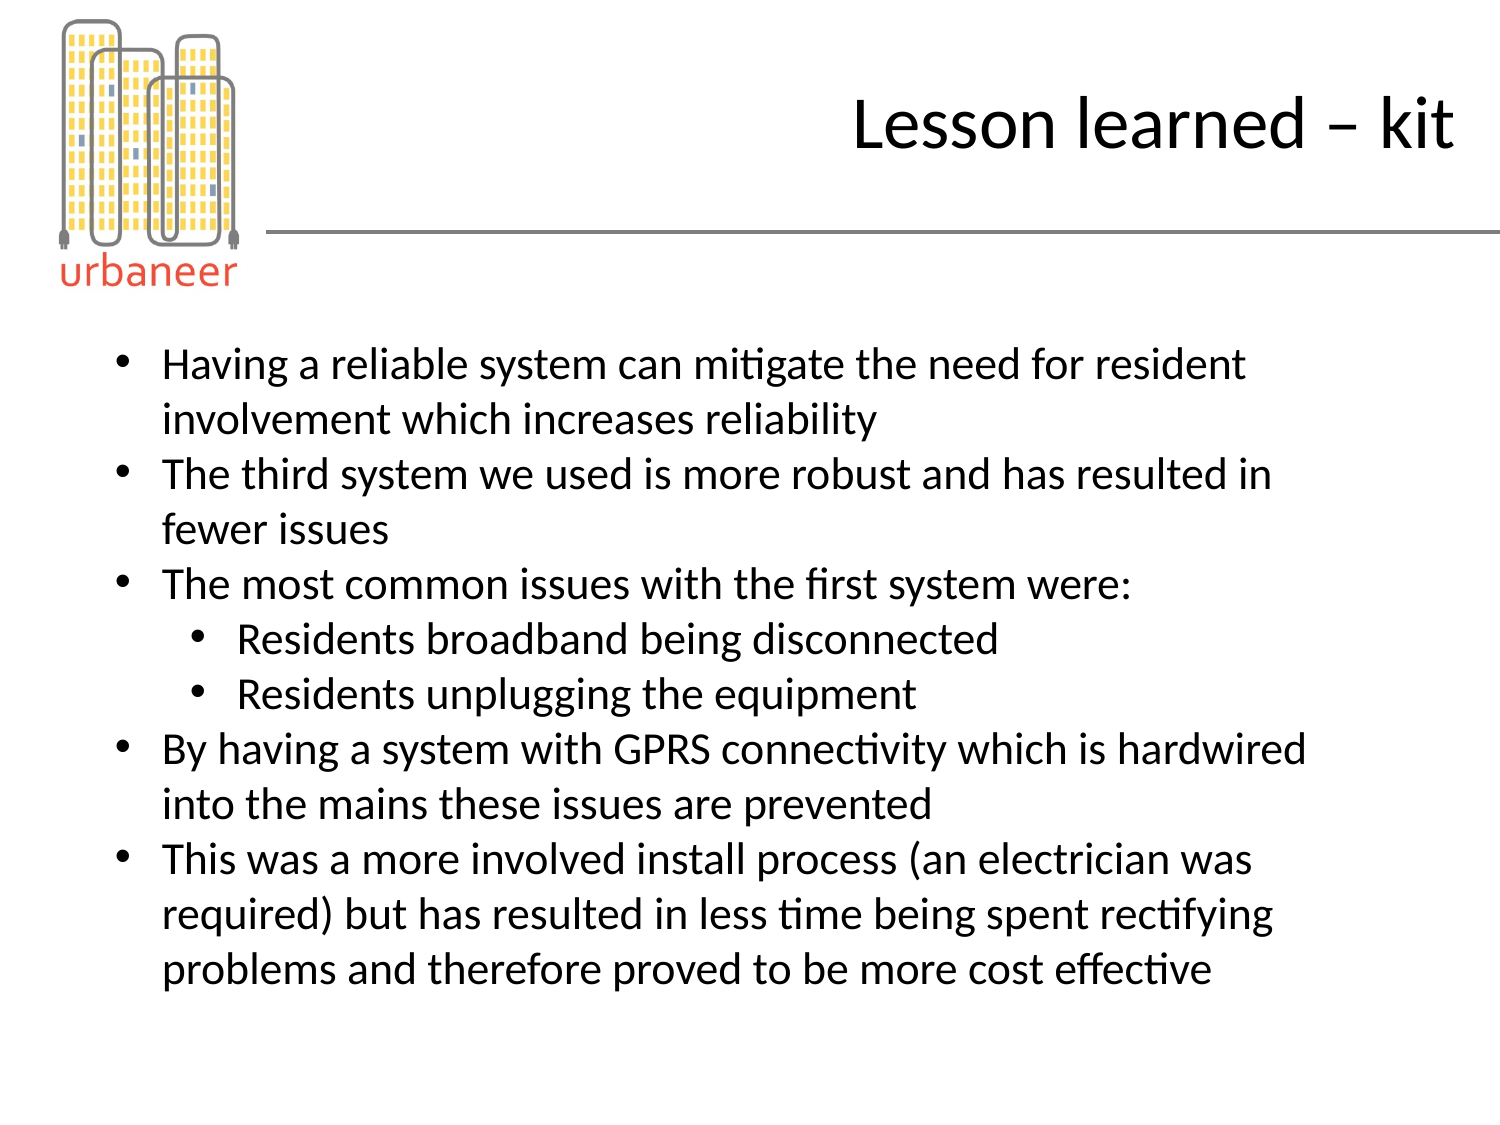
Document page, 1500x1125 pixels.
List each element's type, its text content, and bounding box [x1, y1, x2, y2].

text_box Having a reliable system can mitigate the need for resident involvement which increases reliability The third system we used is more robust and has resulted in fewer issues The most common issues with the first system were: Residents broadband being disconnected Residents unplugging the equipment By having a system with GPRS connectivity which is hardwired into the mains these issues are prevented This was a more involved install process (an electrician was required) but has resulted in less time being spent rectifying problems and therefore proved to be more cost effective [100, 335, 1400, 1061]
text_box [29, 18, 1500, 327]
